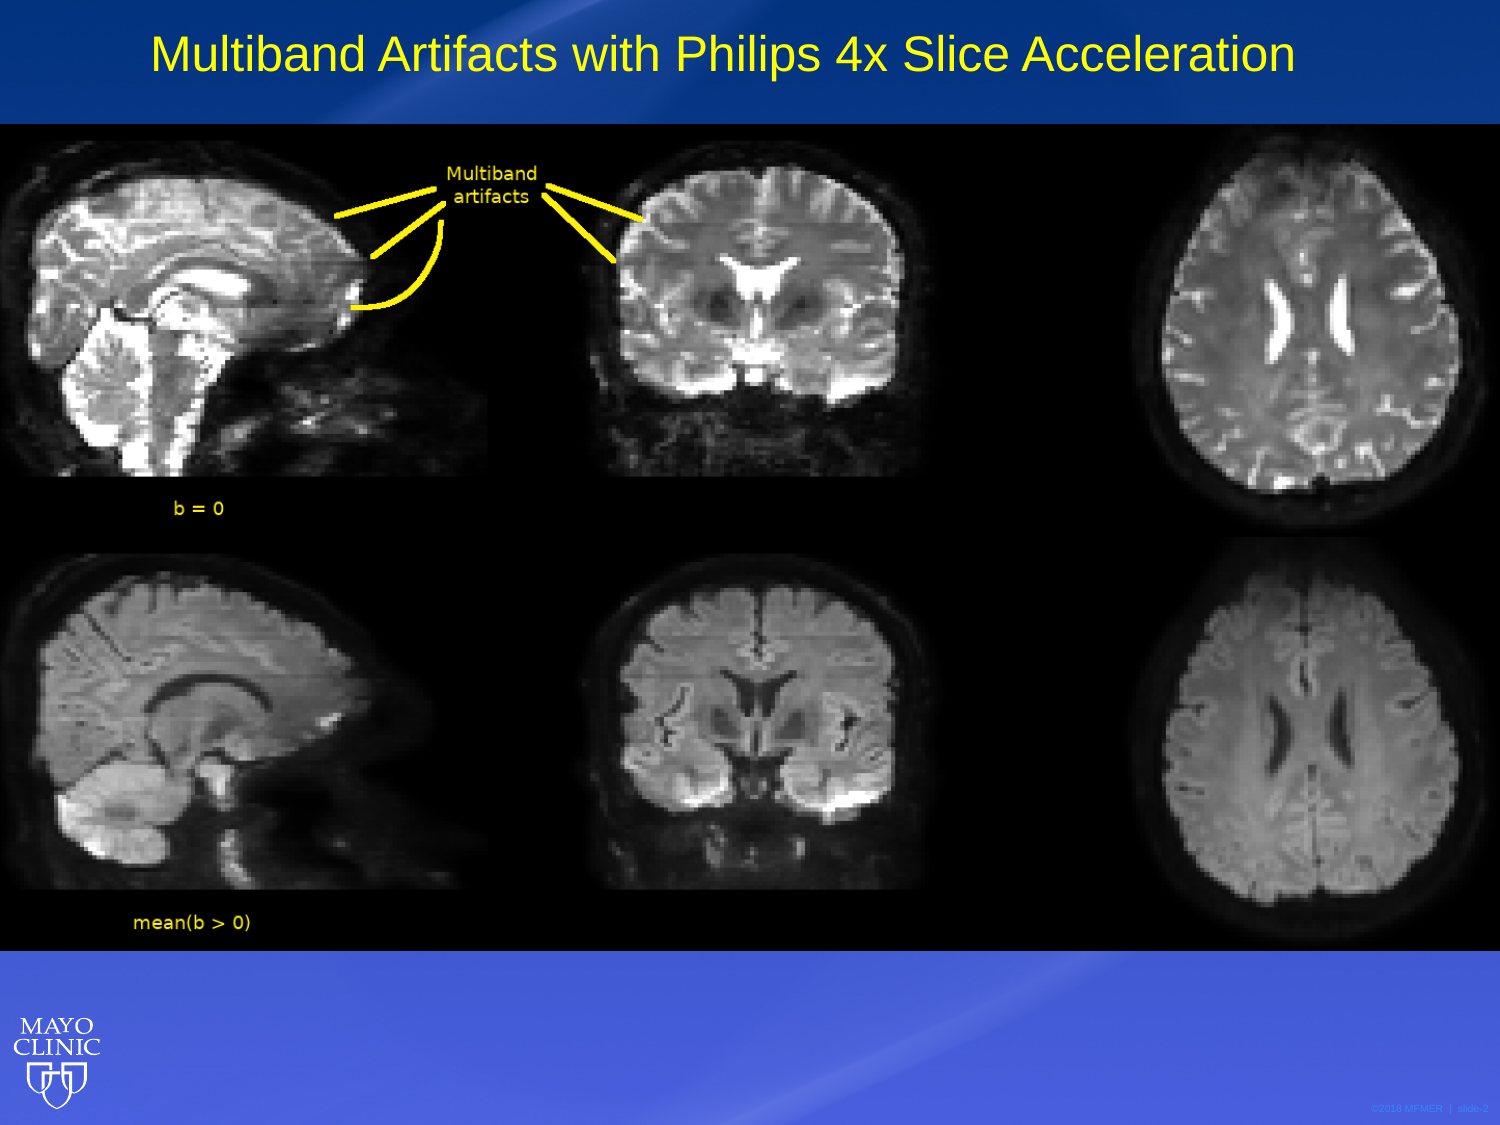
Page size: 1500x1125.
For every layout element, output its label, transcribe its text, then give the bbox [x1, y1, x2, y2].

picture [0, 0, 1500, 124]
picture [0, 537, 1500, 1125]
title Multiband Artifacts with Philips 4x Slice Acceleration [150, 0, 1350, 88]
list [0, 124, 1500, 536]
